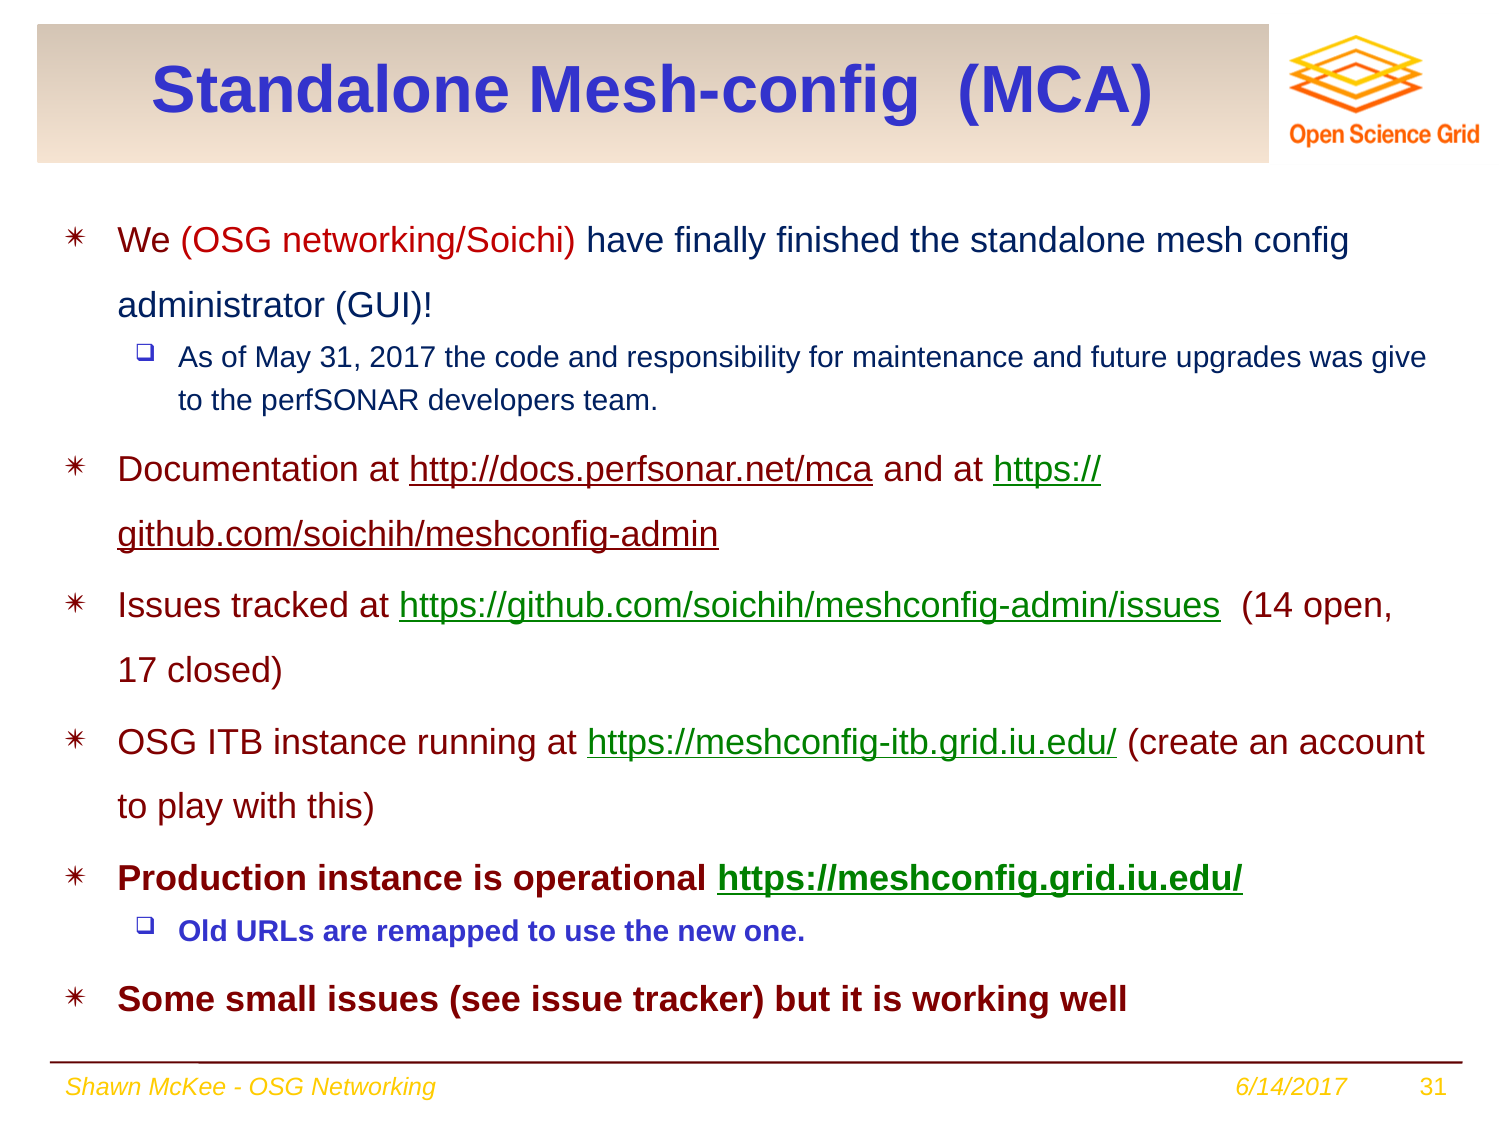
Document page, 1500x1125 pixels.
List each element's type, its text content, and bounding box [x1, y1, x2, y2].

title Standalone Mesh-config (MCA) [37, 24, 1270, 163]
footer Shawn McKee - OSG Networking [49, 1062, 546, 1125]
slide_number 31 [1374, 1062, 1463, 1125]
picture [1269, 12, 1500, 166]
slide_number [547, 1062, 1363, 1125]
list We (OSG networking/Soichi) have finally finished the standalone mesh config administrator (GUI)! As of May 31, 2017 the code and responsibility for maintenance and future upgrades was give to the perfSONAR developers team. Documentation at http://docs.perfsonar.net/mca and at https://github.com/soichih/meshconfig-admin Issues tracked at https://github.com/soichih/meshconfig-admin/issues (14 open, 17 closed) OSG ITB instance running at https://meshconfig-itb.grid.iu.edu/ (create an account to play with this) Production instance is operational https://meshconfig.grid.iu.edu/ Old URLs are remapped to use the new one. Some small issues (see issue tracker) but it is working well [49, 187, 1463, 1038]
